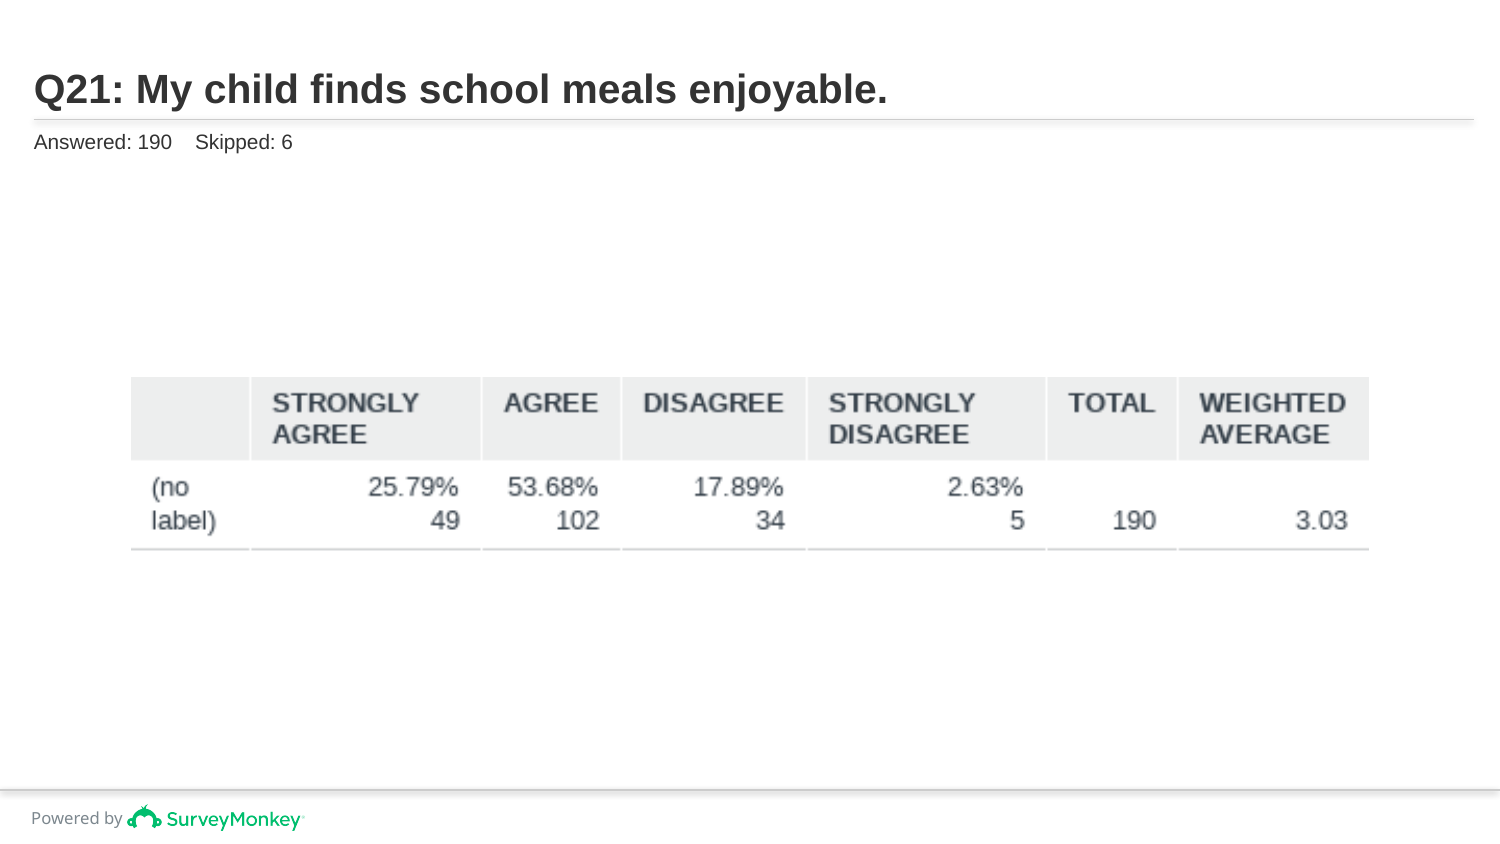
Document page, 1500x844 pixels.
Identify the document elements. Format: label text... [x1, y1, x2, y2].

list Answered: 190 Skipped: 6 [18, 120, 894, 162]
picture [116, 793, 316, 842]
title Q21: My child finds school meals enjoyable. [18, 54, 1369, 119]
picture [131, 377, 1369, 553]
